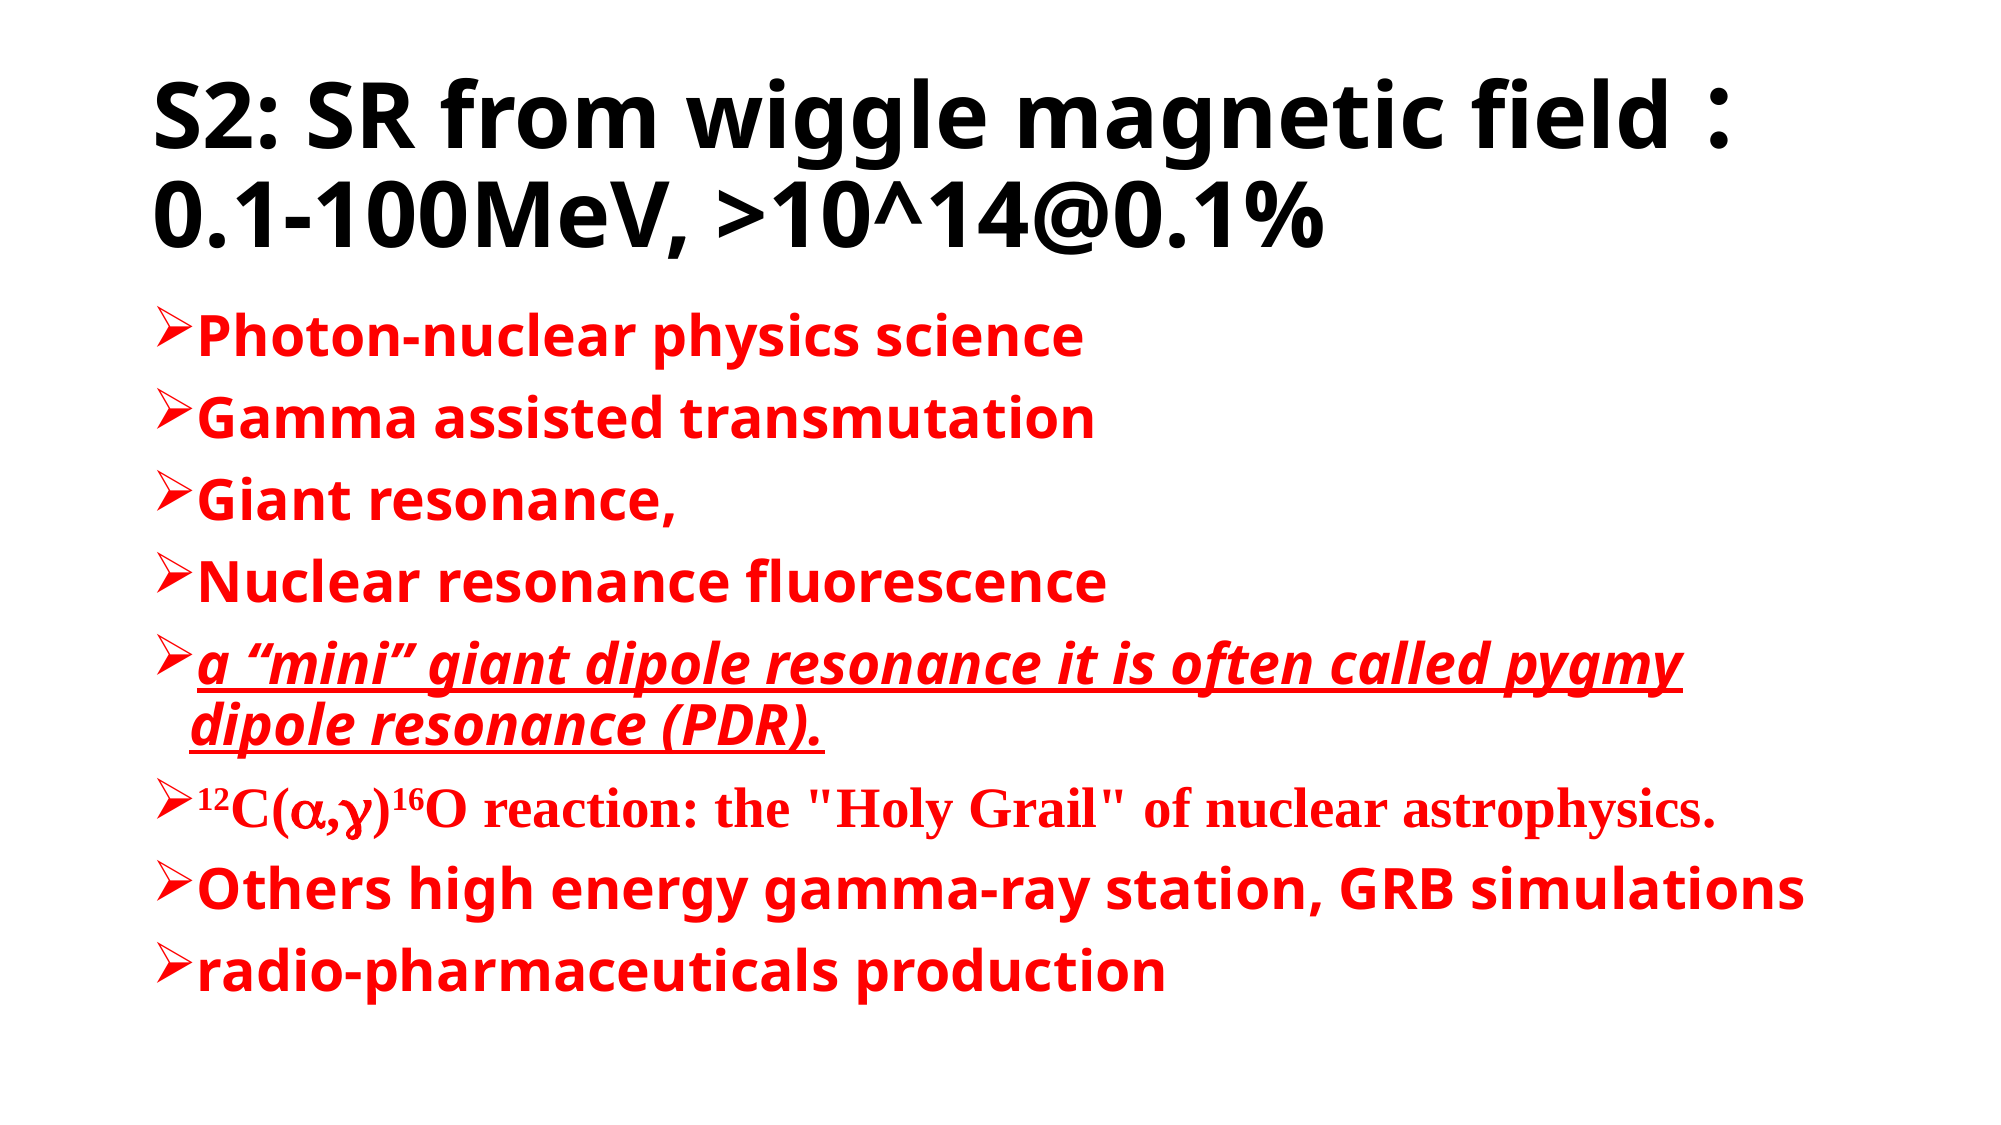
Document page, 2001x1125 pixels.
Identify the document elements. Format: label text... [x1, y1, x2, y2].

list Photon-nuclear physics science Gamma assisted transmutation Giant resonance, Nuclear resonance fluorescence a “mini” giant dipole resonance it is often called pygmy dipole resonance (PDR). 12C(,)16O reaction: the "Holy Grail" of nuclear astrophysics. Others high energy gamma-ray station, GRB simulations radio-pharmaceuticals production [137, 299, 1863, 1014]
title S2: SR from wiggle magnetic field：0.1-100MeV, >10^14@0.1% [137, 59, 1863, 278]
